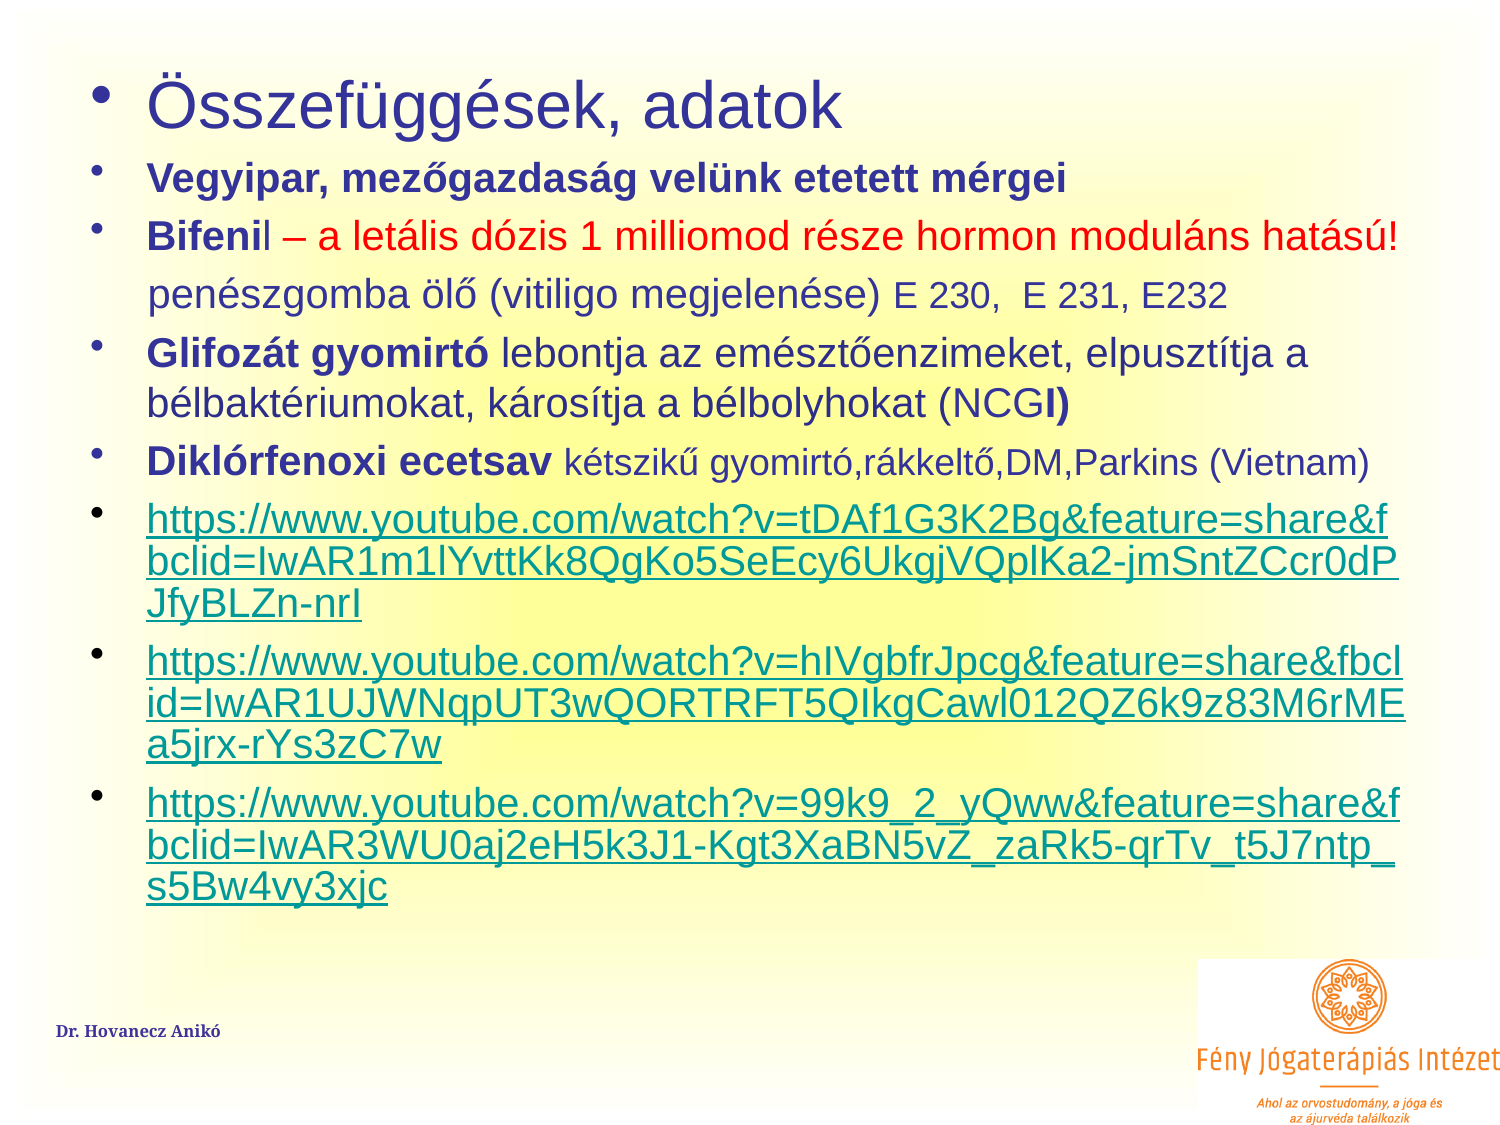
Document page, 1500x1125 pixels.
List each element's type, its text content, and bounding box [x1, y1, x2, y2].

list Összefüggések, adatok Vegyipar, mezőgazdaság velünk etetett mérgei Bifenil – a letális dózis 1 milliomod része hormon moduláns hatású! penészgomba ölő (vitiligo megjelenése) E 230, E 231, E232 Glifozát gyomirtó lebontja az emésztőenzimeket, elpusztítja a bélbaktériumokat, károsítja a bélbolyhokat (NCGI) Diklórfenoxi ecetsav kétszikű gyomirtó,rákkeltő,DM,Parkins (Vietnam) https://www.youtube.com/watch?v=tDAf1G3K2Bg&feature=share&fbclid=IwAR1m1lYvttKk8QgKo5SeEcy6UkgjVQplKa2-jmSntZCcr0dPJfyBLZn-nrI https://www.youtube.com/watch?v=hIVgbfrJpcg&feature=share&fbclid=IwAR1UJWNqpUT3wQORTRFT5QIkgCawl012QZ6k9z83M6rMEa5jrx-rYs3zC7w https://www.youtube.com/watch?v=99k9_2_yQww&feature=share&fbclid=IwAR3WU0aj2eH5k3J1-Kgt3XaBN5vZ_zaRk5-qrTv_t5J7ntp_s5Bw4vy3xjc [75, 54, 1424, 1005]
text_box Dr. Hovanecz Anikó [41, 999, 254, 1062]
picture [0, 0, 1500, 1125]
